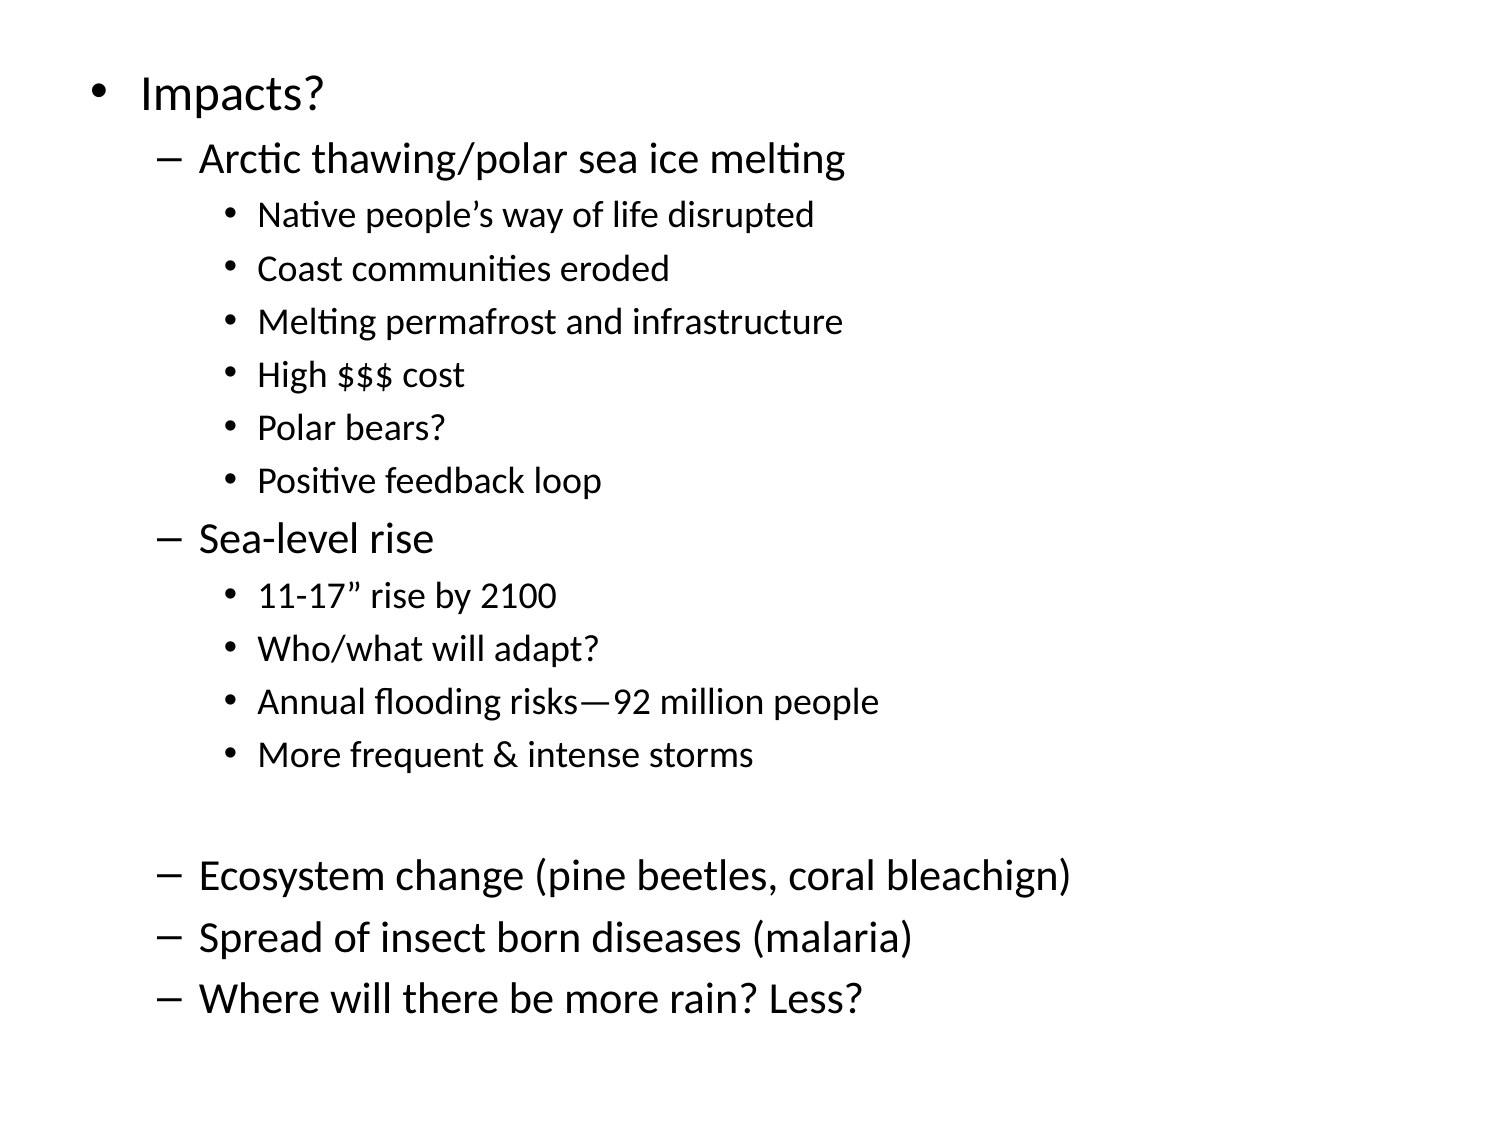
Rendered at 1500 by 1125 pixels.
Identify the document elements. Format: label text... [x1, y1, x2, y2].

list Impacts? Arctic thawing/polar sea ice melting Native people’s way of life disrupted Coast communities eroded Melting permafrost and infrastructure High $$$ cost Polar bears? Positive feedback loop Sea-level rise 11-17” rise by 2100 Who/what will adapt? Annual flooding risks—92 million people More frequent & intense storms Ecosystem change (pine beetles, coral bleachign) Spread of insect born diseases (malaria) Where will there be more rain? Less? [75, 52, 1425, 1040]
